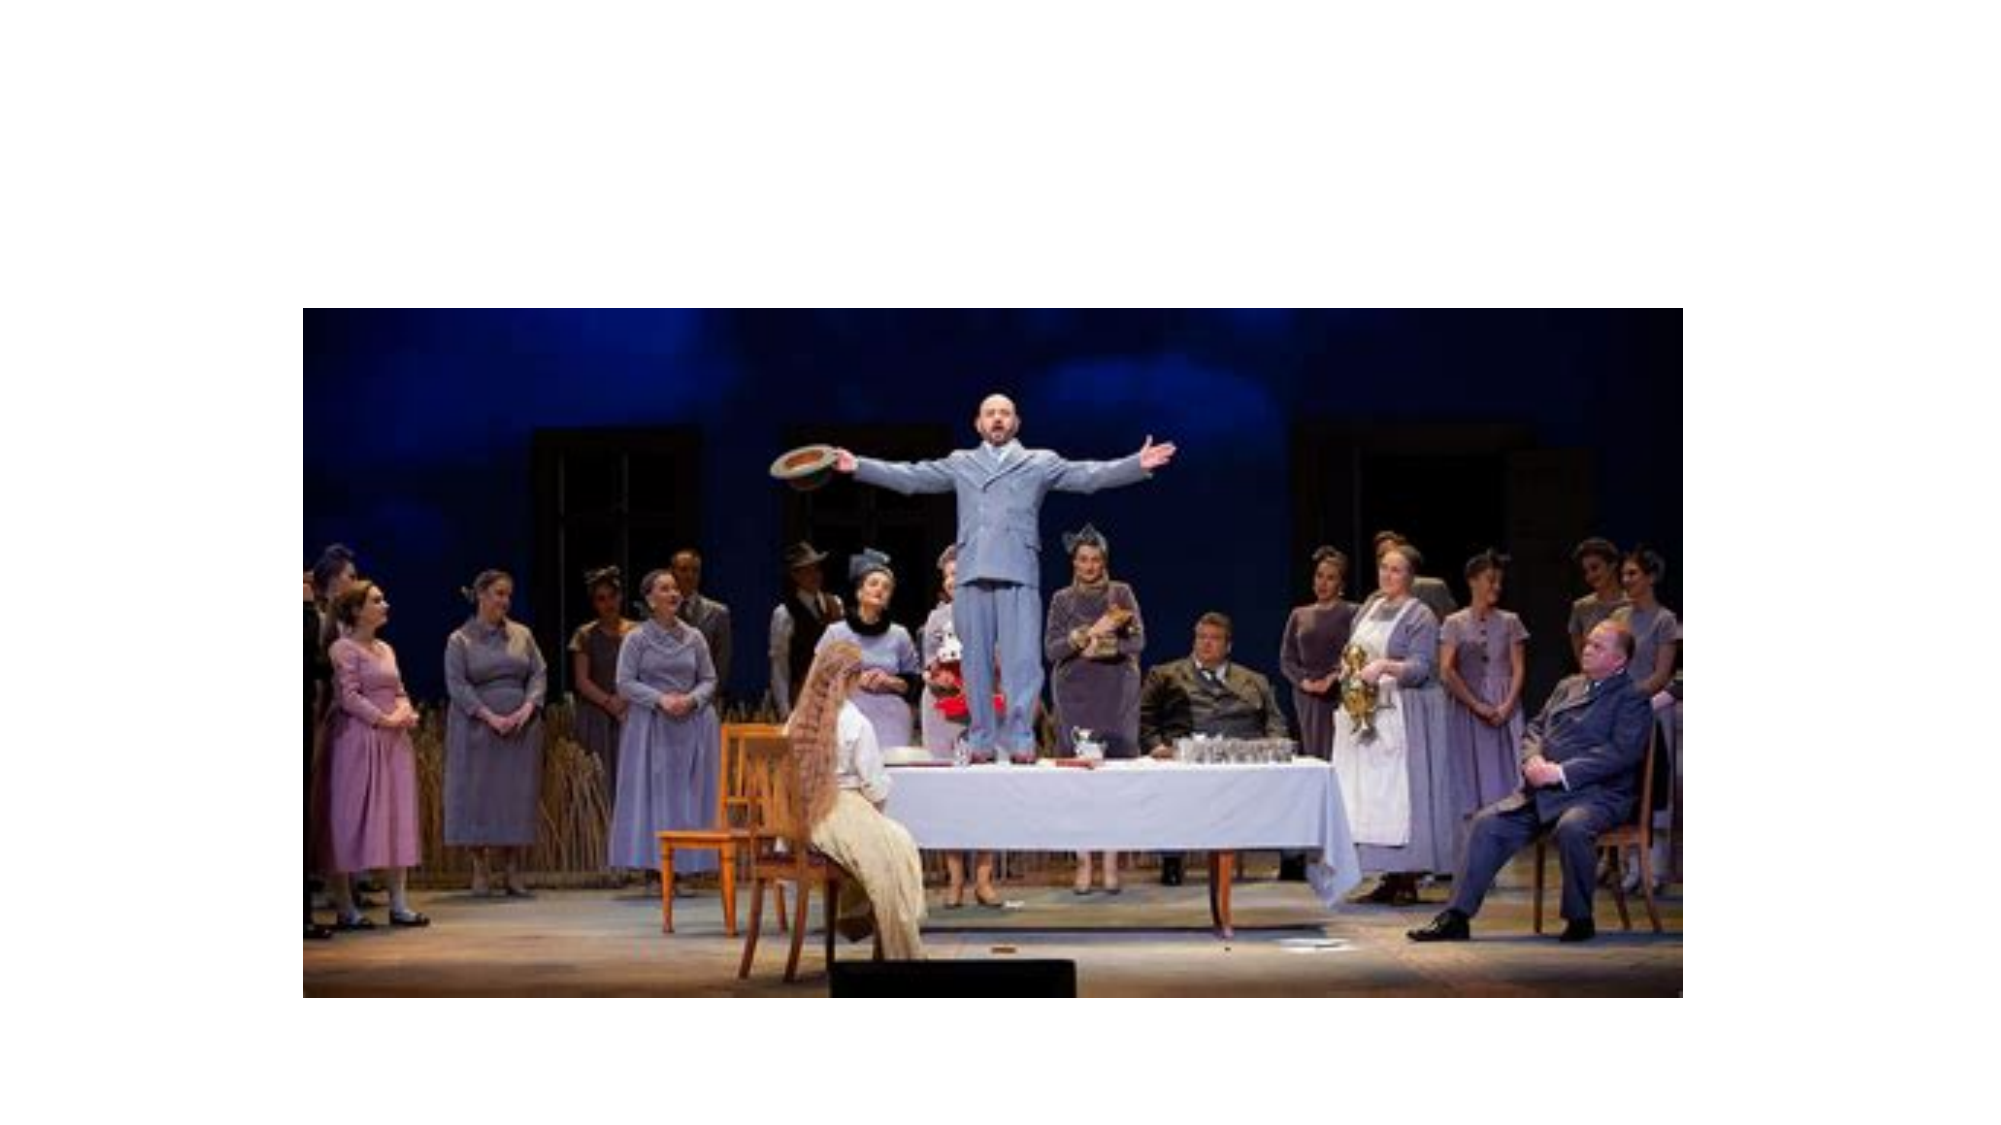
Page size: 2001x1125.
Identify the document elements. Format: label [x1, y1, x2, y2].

list [303, 308, 1683, 998]
